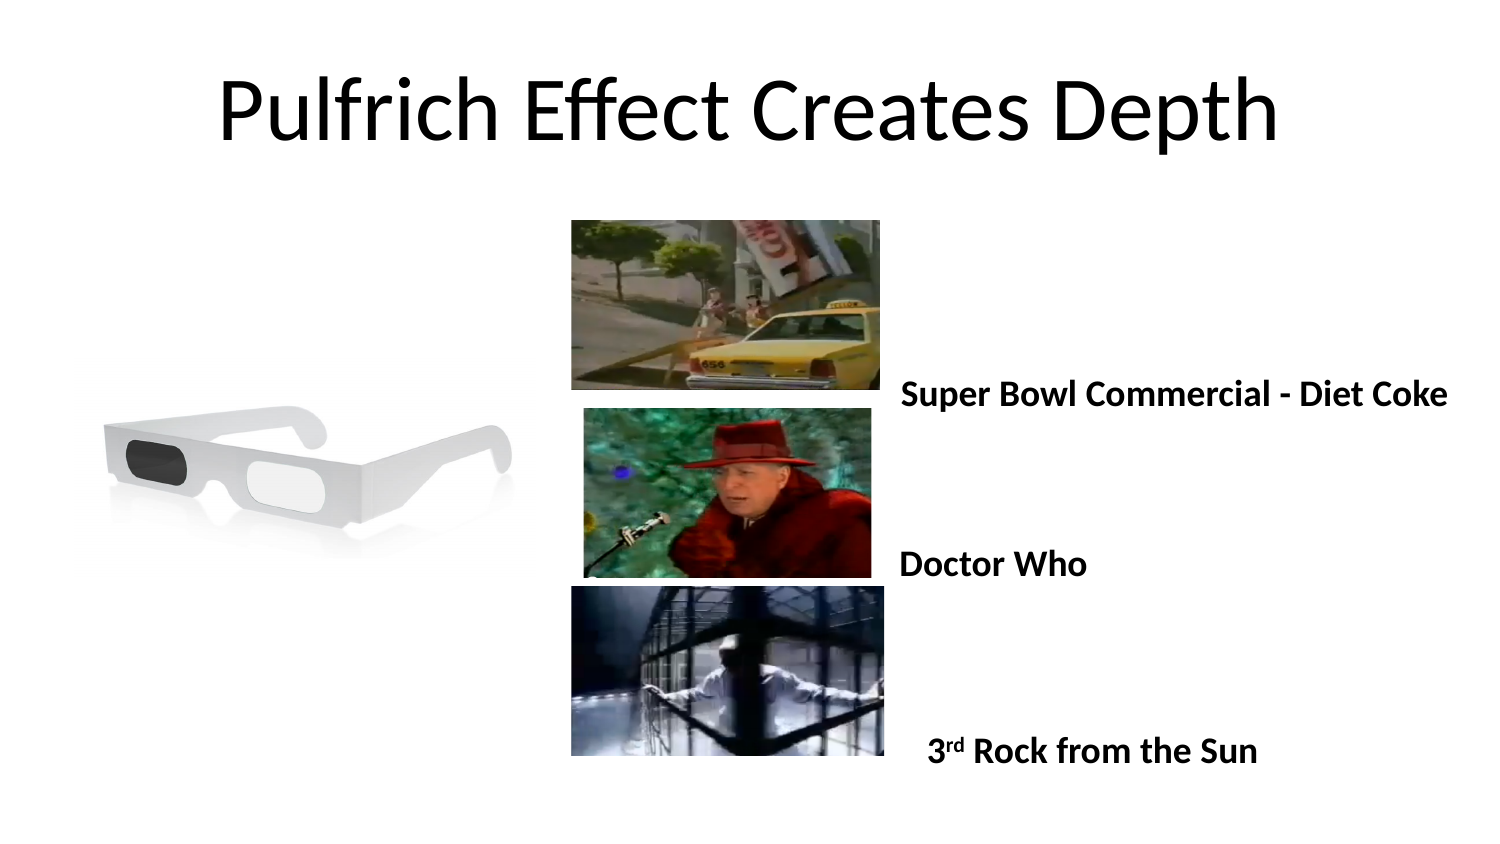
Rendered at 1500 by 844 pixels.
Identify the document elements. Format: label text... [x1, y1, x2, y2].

picture [74, 354, 536, 578]
text_box Doctor Who [884, 531, 1104, 592]
text_box 3rd Rock from the Sun [912, 719, 1274, 779]
picture [583, 407, 872, 578]
picture [571, 220, 881, 390]
title Pulfrich Effect Creates Depth [75, 33, 1425, 175]
text_box Super Bowl Commercial - Diet Coke [886, 361, 1473, 422]
picture [571, 586, 885, 756]
